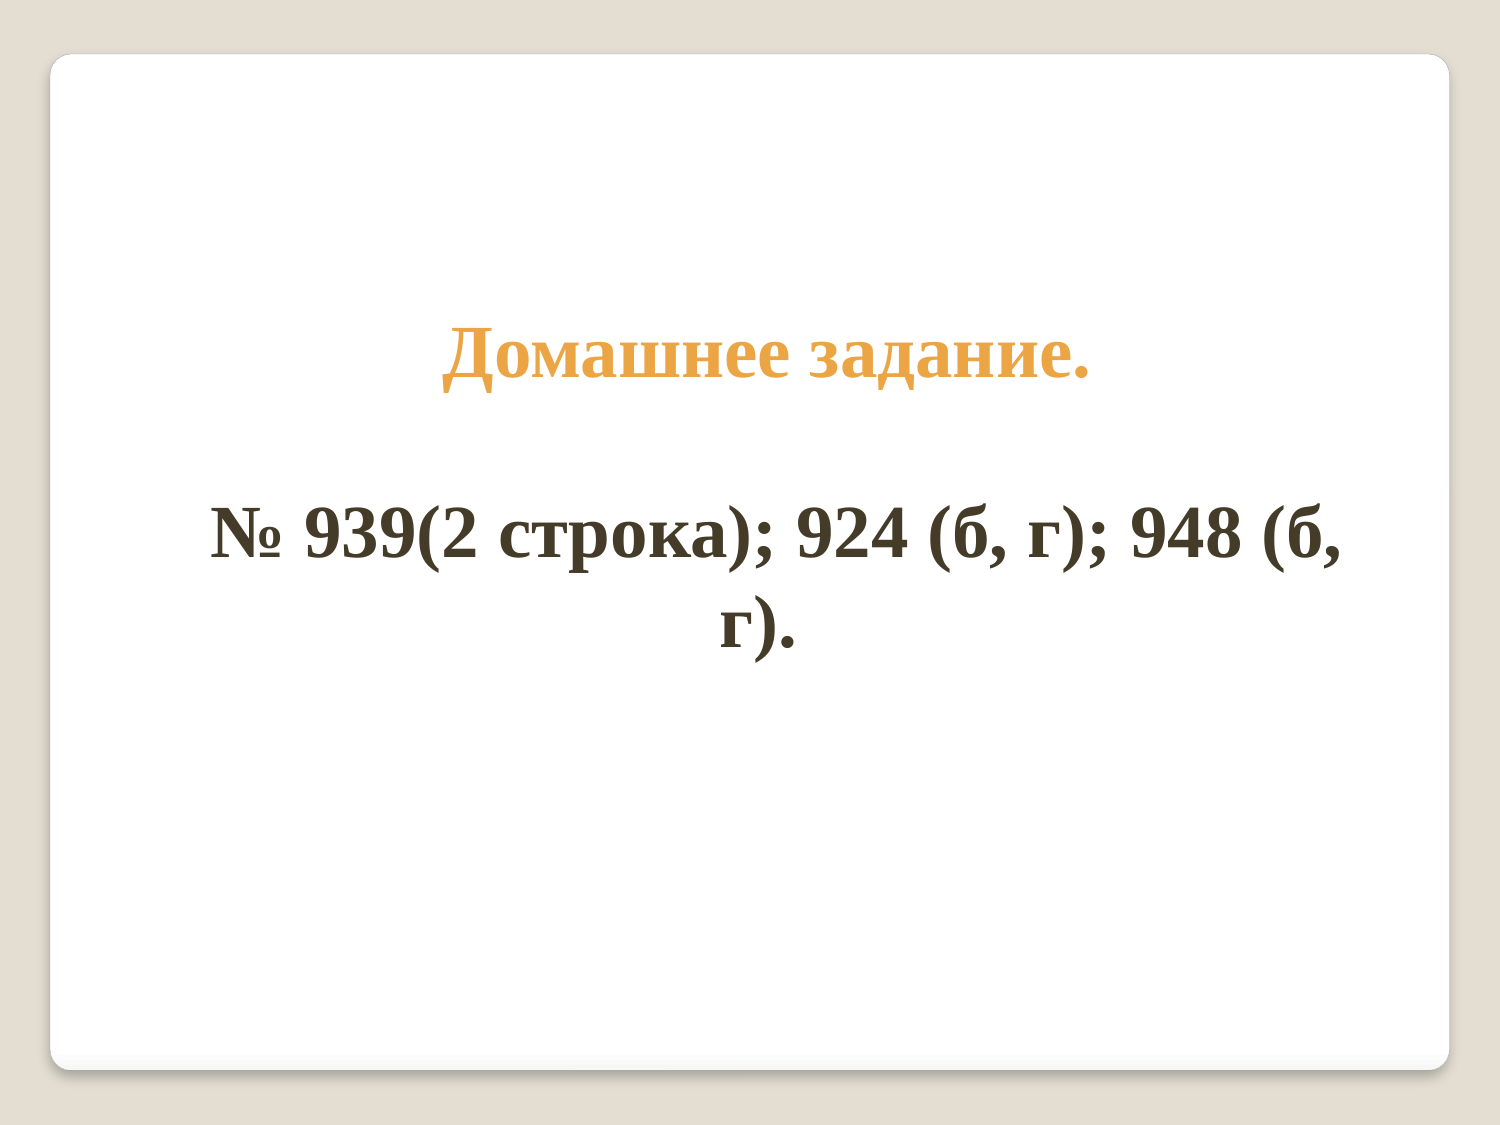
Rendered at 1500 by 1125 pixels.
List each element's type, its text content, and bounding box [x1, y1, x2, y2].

text_box Домашнее задание. № 939(2 строка); 924 (б, г); 948 (б, г). [128, 339, 1388, 715]
